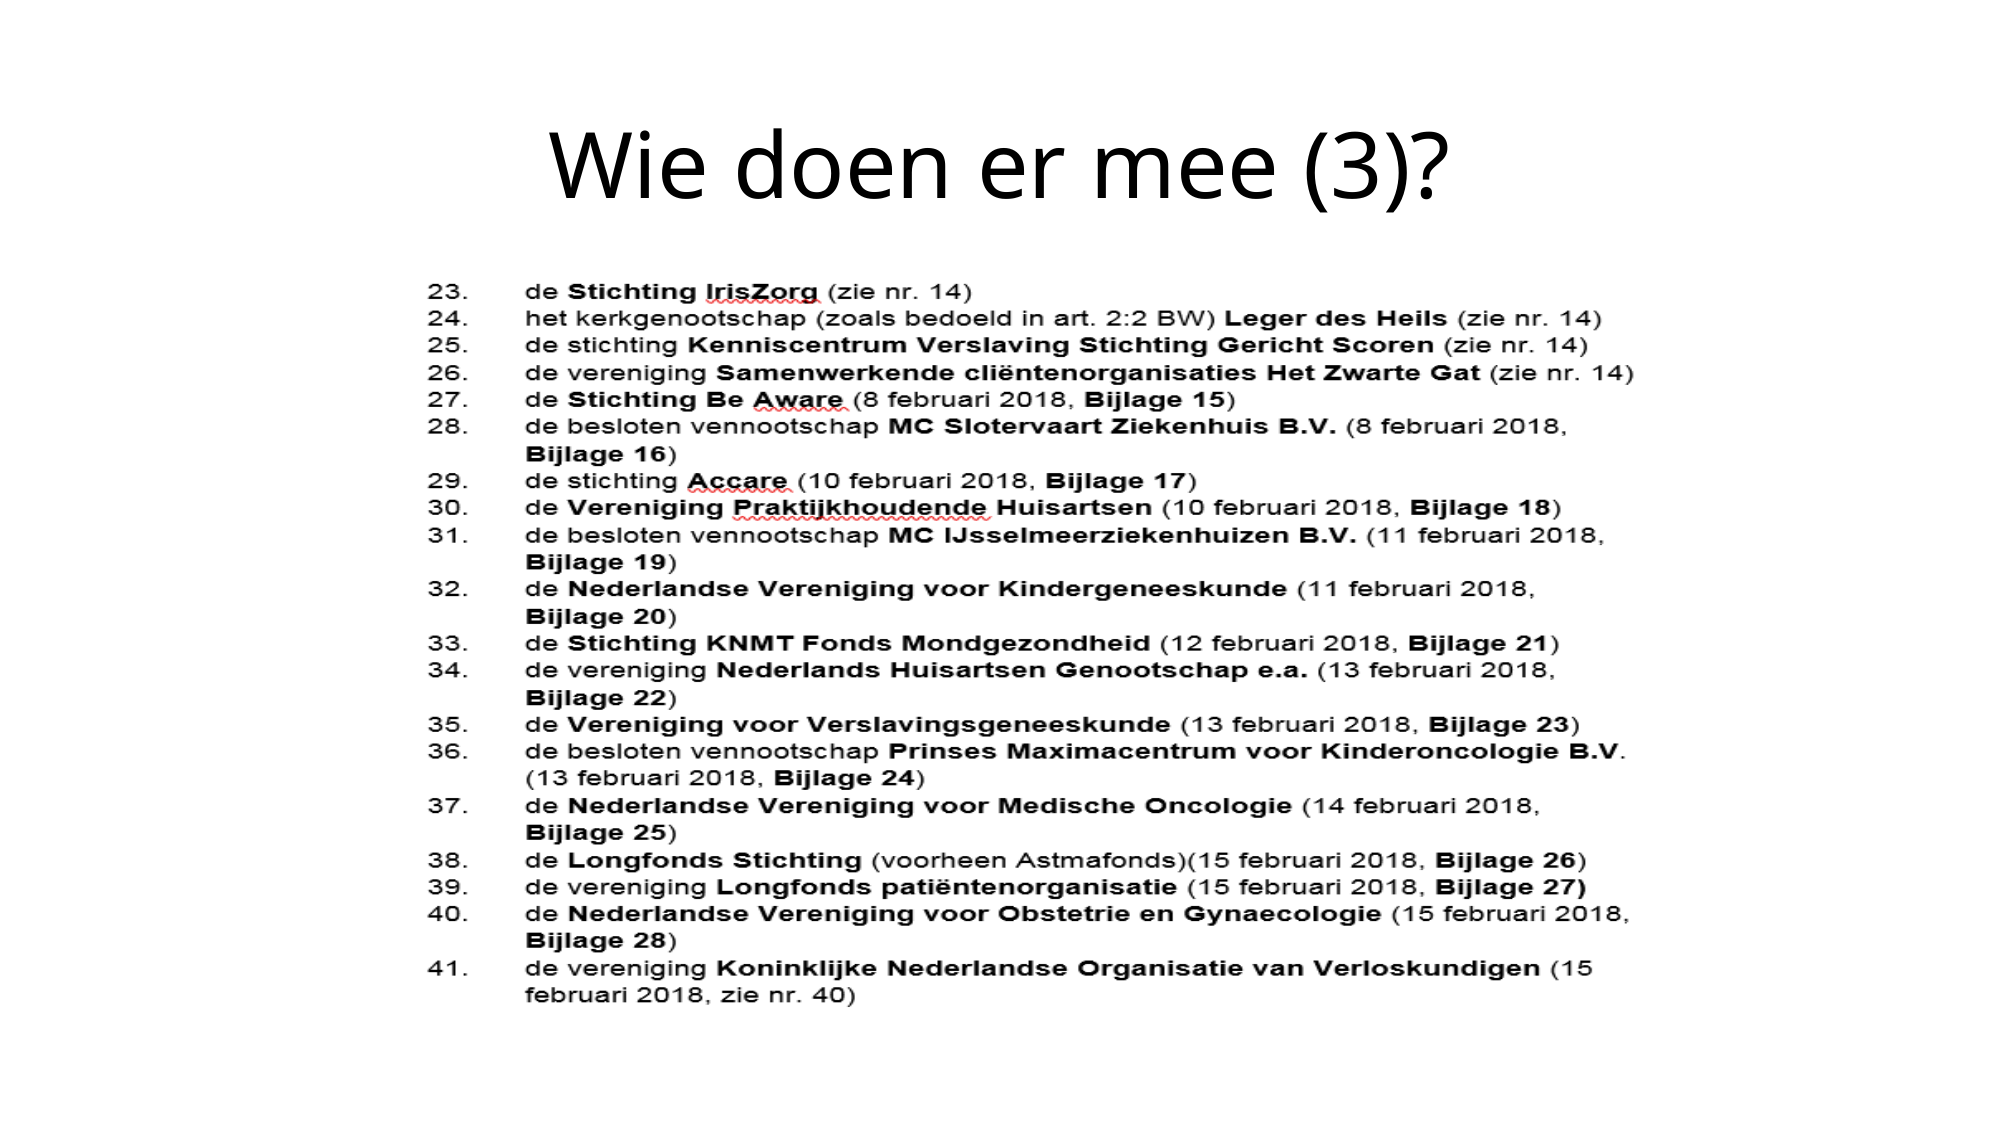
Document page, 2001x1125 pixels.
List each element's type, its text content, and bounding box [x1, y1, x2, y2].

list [416, 277, 1733, 1014]
title Wie doen er mee (3)? [137, 59, 1863, 278]
